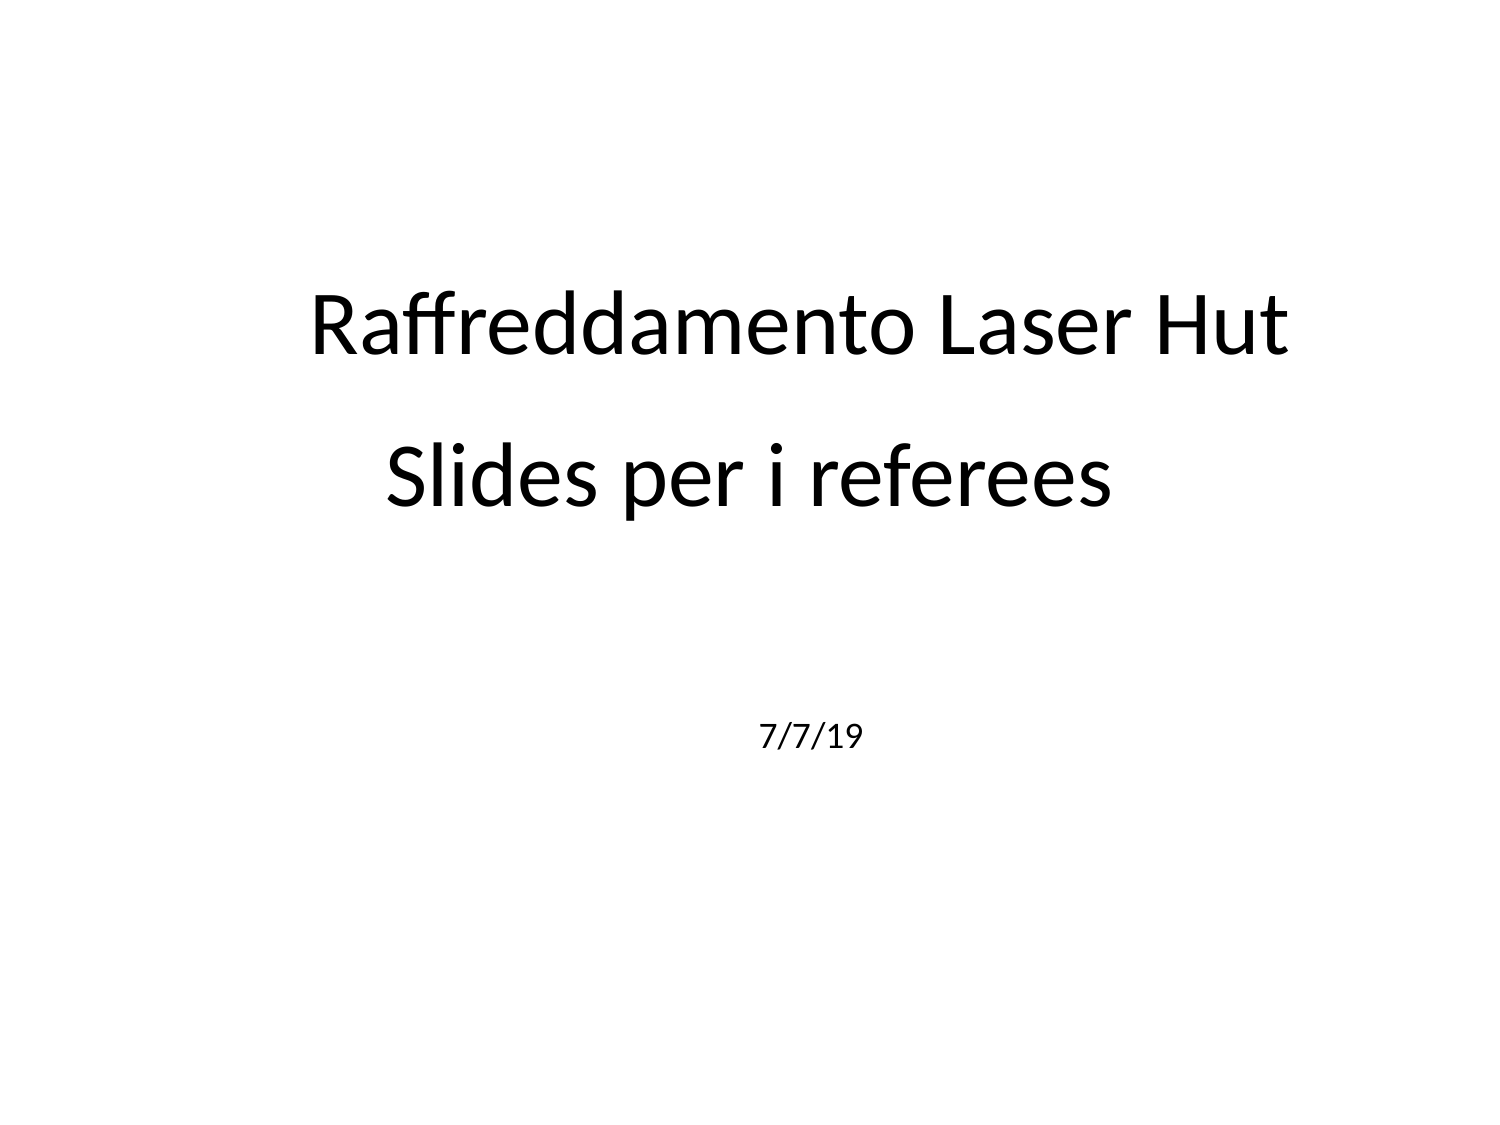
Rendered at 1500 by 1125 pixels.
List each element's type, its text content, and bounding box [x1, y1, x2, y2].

title Slides per i referees [112, 349, 1388, 591]
text_box 7/7/19 [743, 704, 879, 764]
text_box Raffreddamento Laser Hut [294, 255, 1328, 380]
